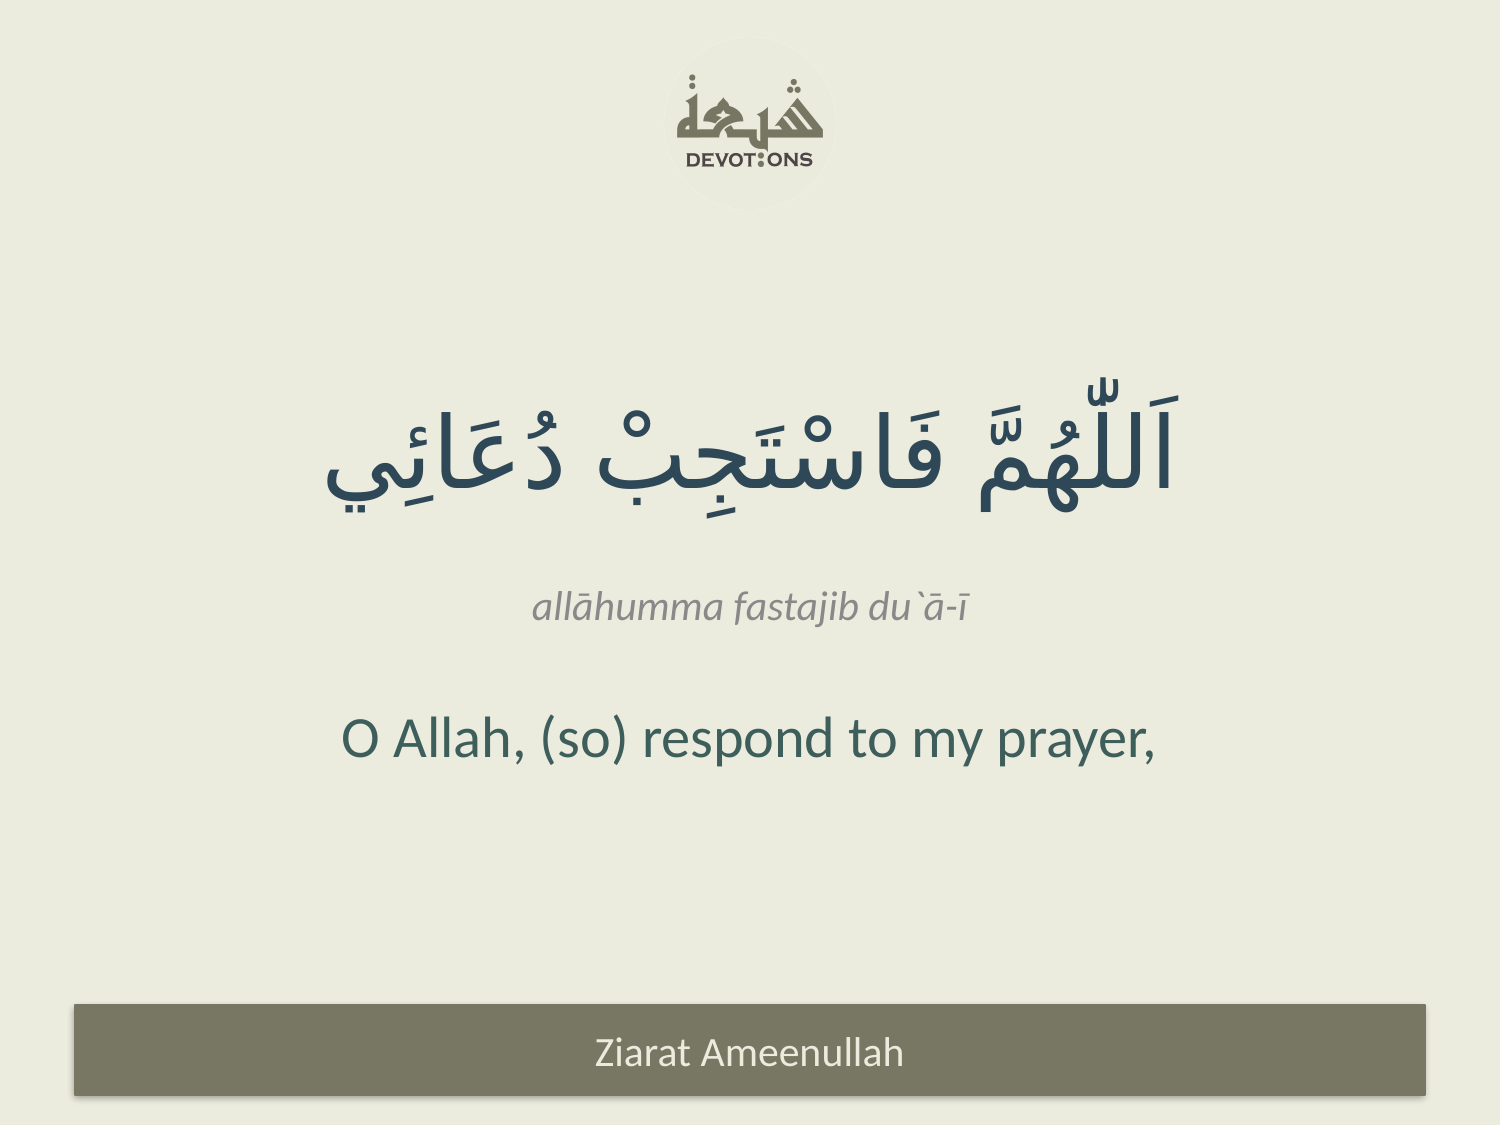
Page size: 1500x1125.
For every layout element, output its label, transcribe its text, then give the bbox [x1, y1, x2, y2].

text_box [74, 1004, 1426, 1096]
picture [656, 29, 844, 218]
text_box Ziarat Ameenullah [580, 1017, 920, 1083]
text_box اَللّٰهُمَّ فَاسْتَجِبْ دُعَائِي allāhumma fastajib du`ā-ī O Allah, (so) respond to my prayer, [74, 381, 1425, 776]
